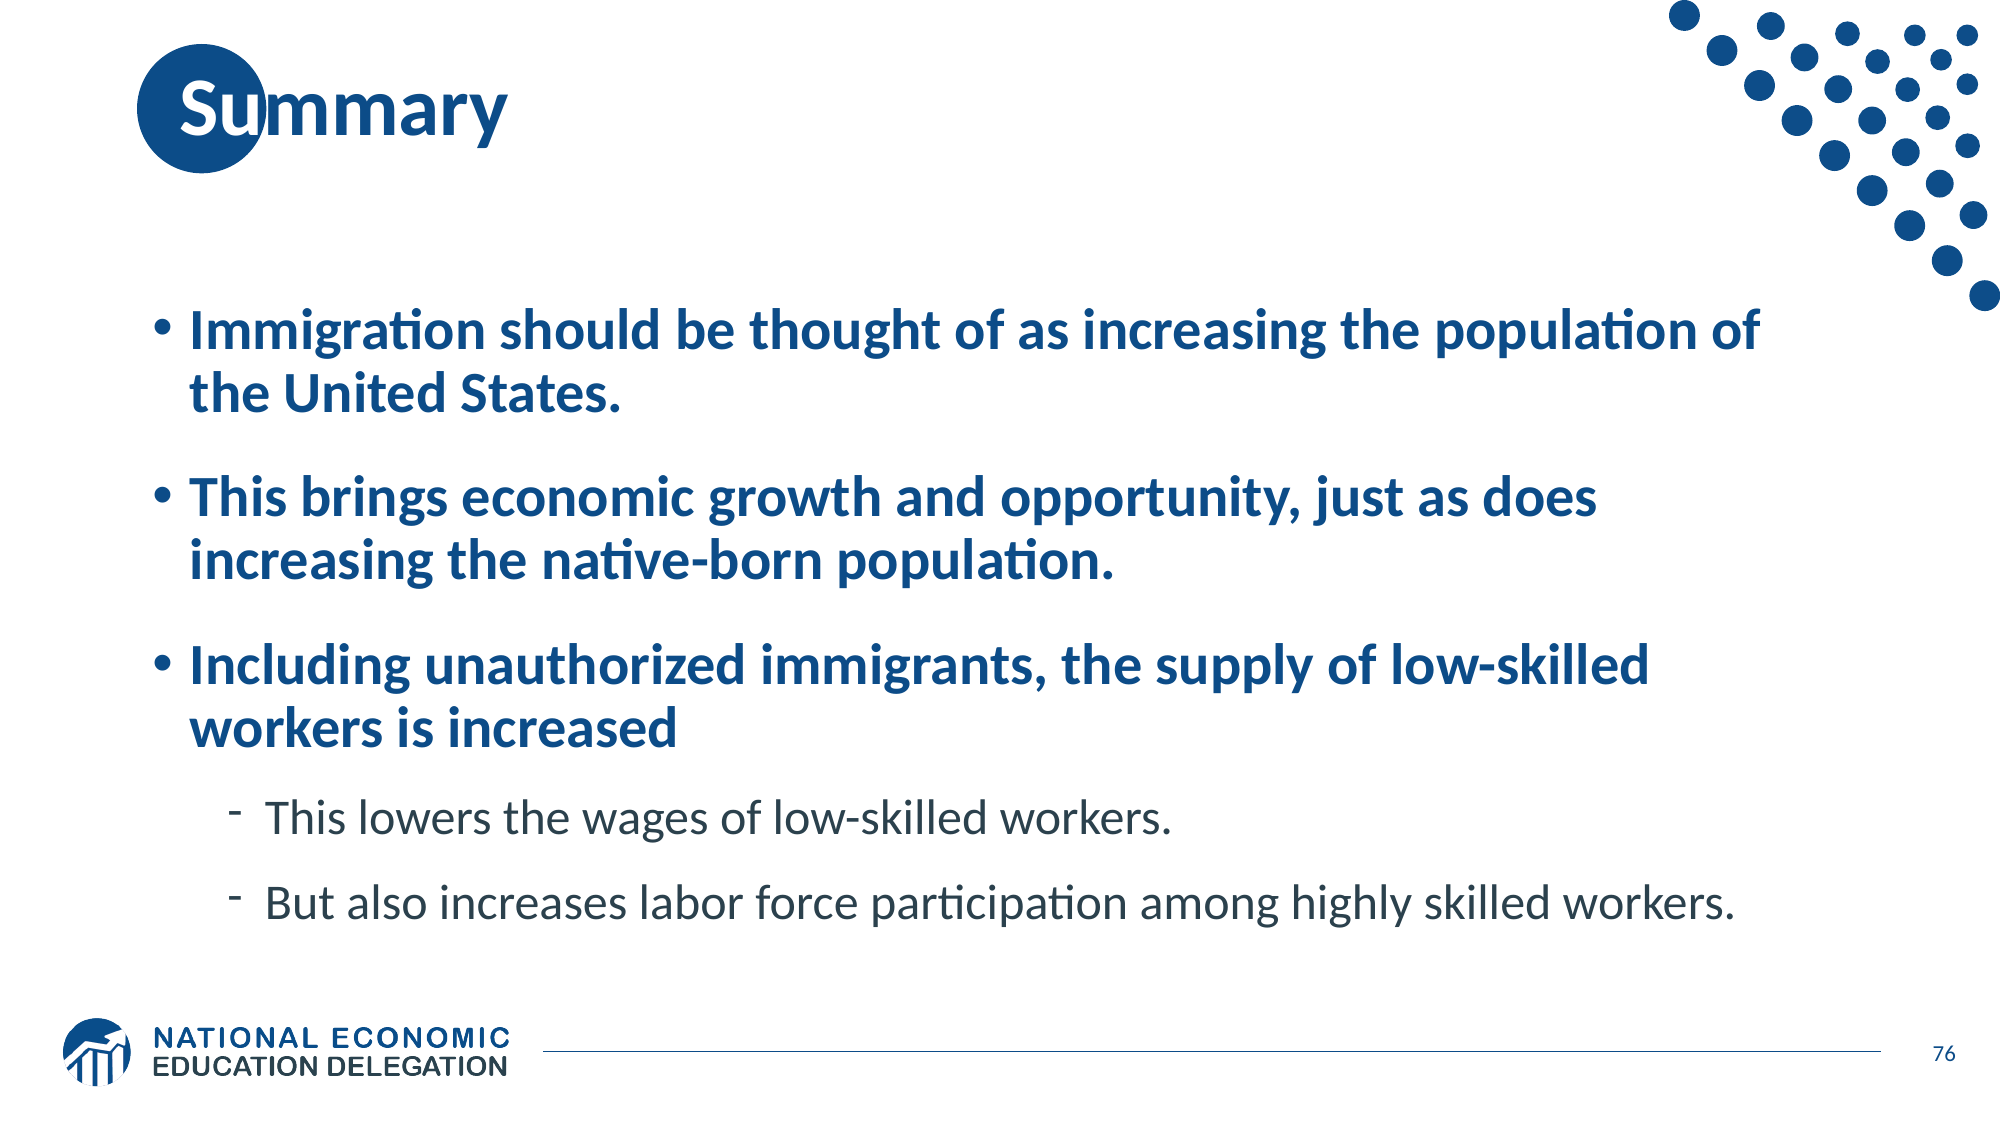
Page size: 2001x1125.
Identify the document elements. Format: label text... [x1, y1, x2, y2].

title Summary [145, 0, 1871, 218]
slide_number 76 [1521, 1022, 1972, 1082]
picture [55, 1013, 520, 1091]
list Immigration should be thought of as increasing the population of the United States. This brings economic growth and opportunity, just as does increasing the native-born population. Including unauthorized immigrants, the supply of low-skilled workers is increased This lowers the wages of low-skilled workers. But also increases labor force participation among highly skilled workers. [137, 257, 1863, 972]
